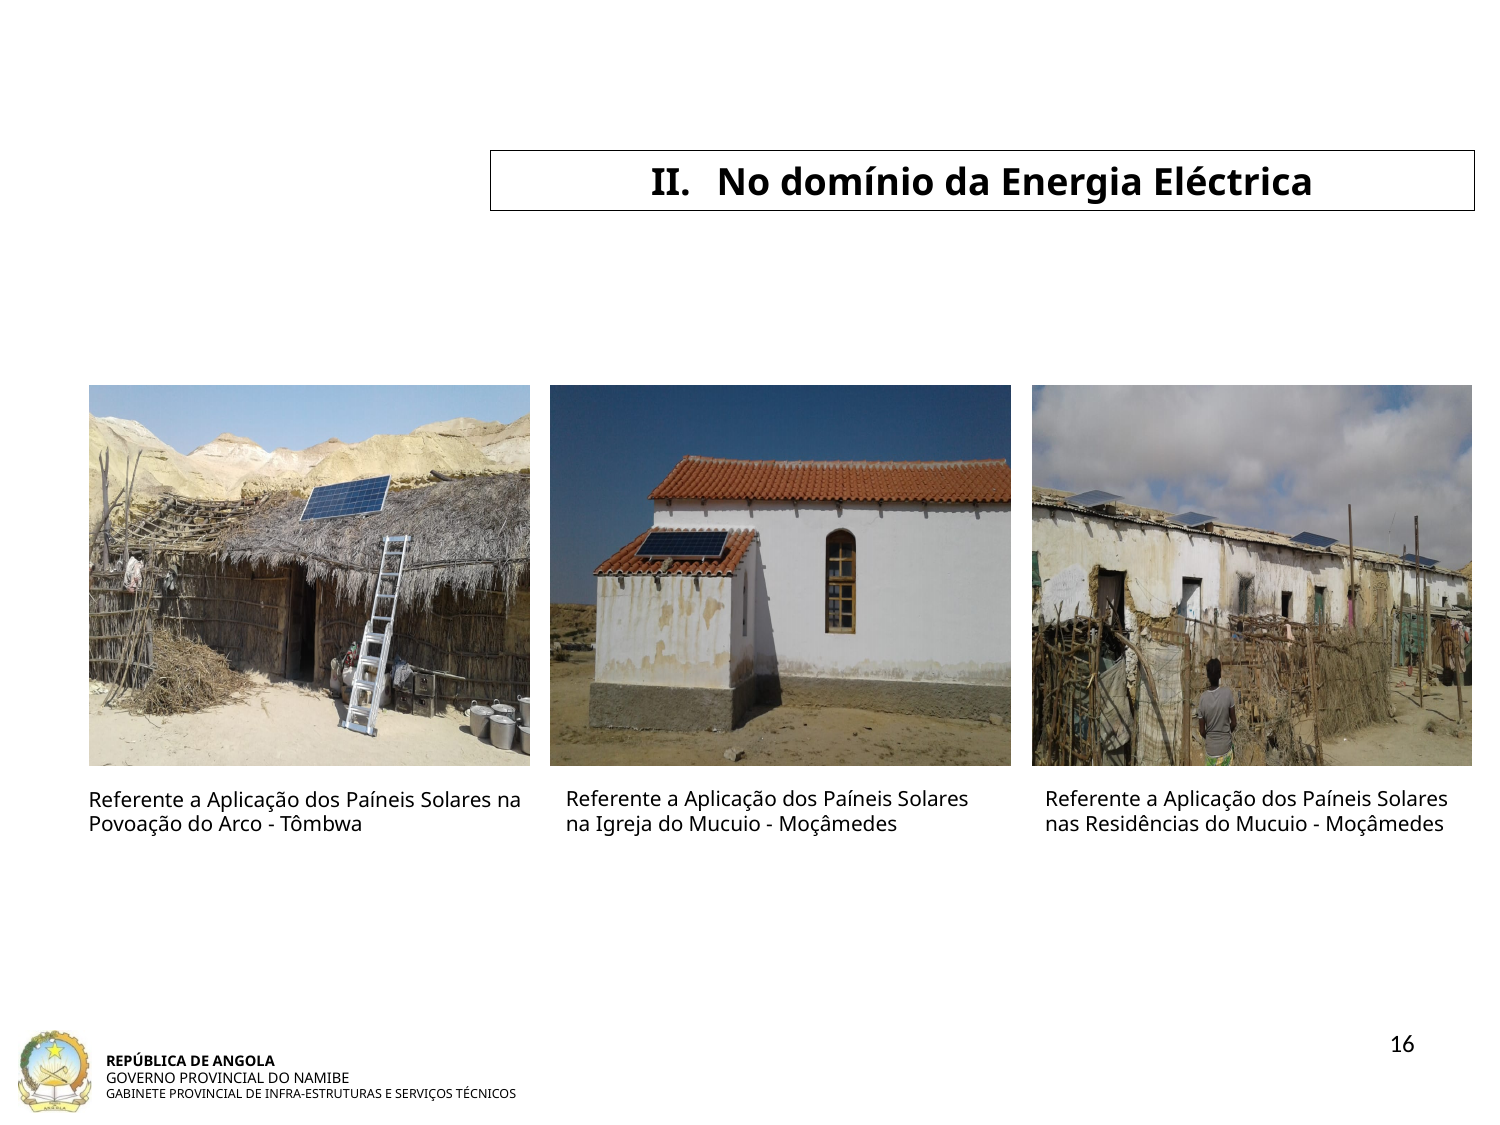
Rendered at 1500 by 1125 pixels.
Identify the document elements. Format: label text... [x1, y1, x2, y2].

picture [89, 385, 530, 766]
text_box Referente a Aplicação dos Paíneis Solares na Igreja do Mucuio - Moçâmedes [550, 778, 1011, 843]
text_box No domínio da Energia Eléctrica [490, 150, 1475, 211]
picture [17, 1030, 92, 1113]
text_box REPÚBLICA DE ANGOLA GOVERNO PROVINCIAL DO NAMIBE GABINETE PROVINCIAL DE INFRA-ESTRUTURAS E SERVIÇOS TÉCNICOS [91, 1044, 593, 1124]
picture [550, 385, 1011, 766]
text_box Referente a Aplicação dos Paíneis Solares na Povoação do Arco - Tômbwa [73, 778, 550, 844]
slide_number 16 [1080, 1012, 1431, 1073]
text_box Referente a Aplicação dos Paíneis Solares nas Residências do Mucuio - Moçâmedes [1030, 778, 1470, 843]
picture [1031, 385, 1472, 766]
